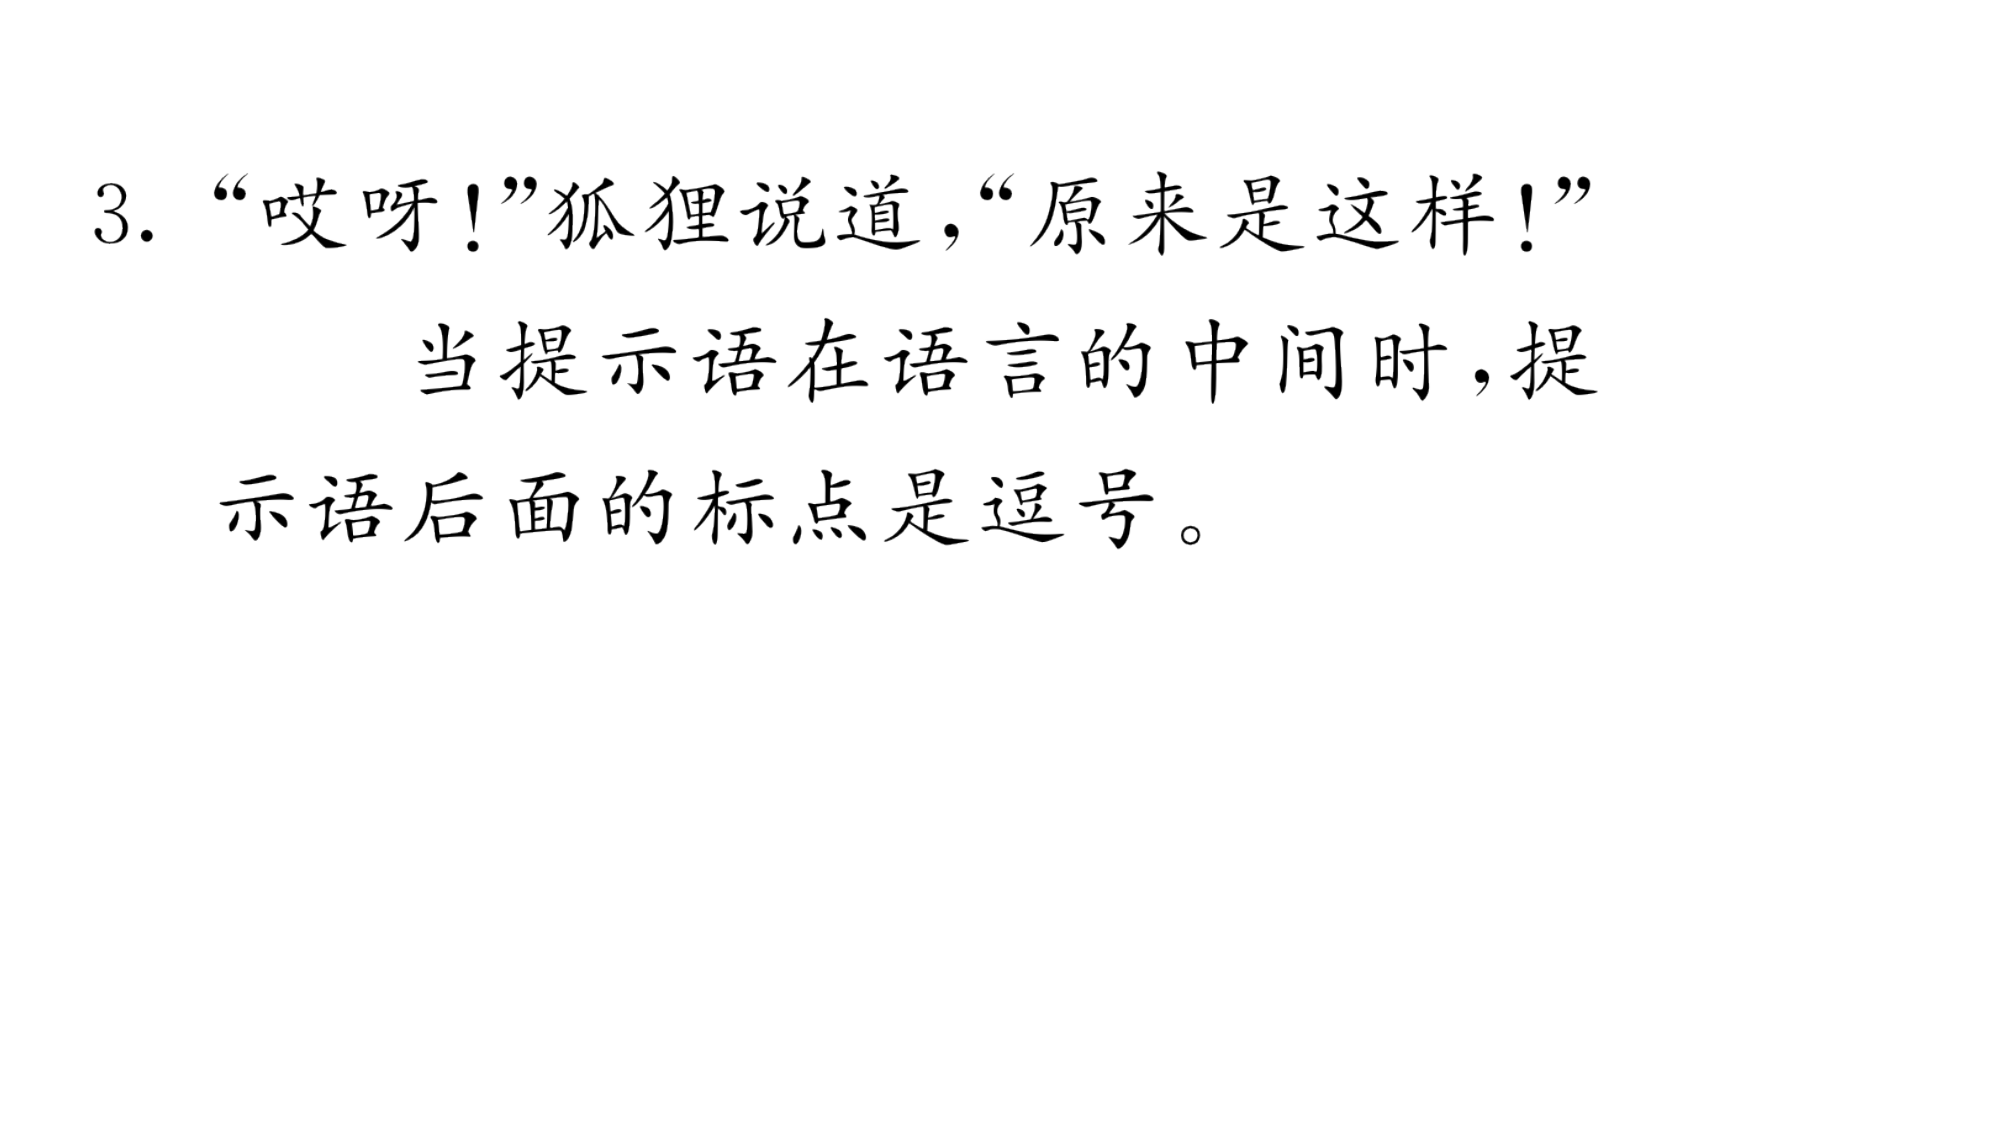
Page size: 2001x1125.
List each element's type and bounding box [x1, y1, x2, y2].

picture [87, 117, 1772, 563]
